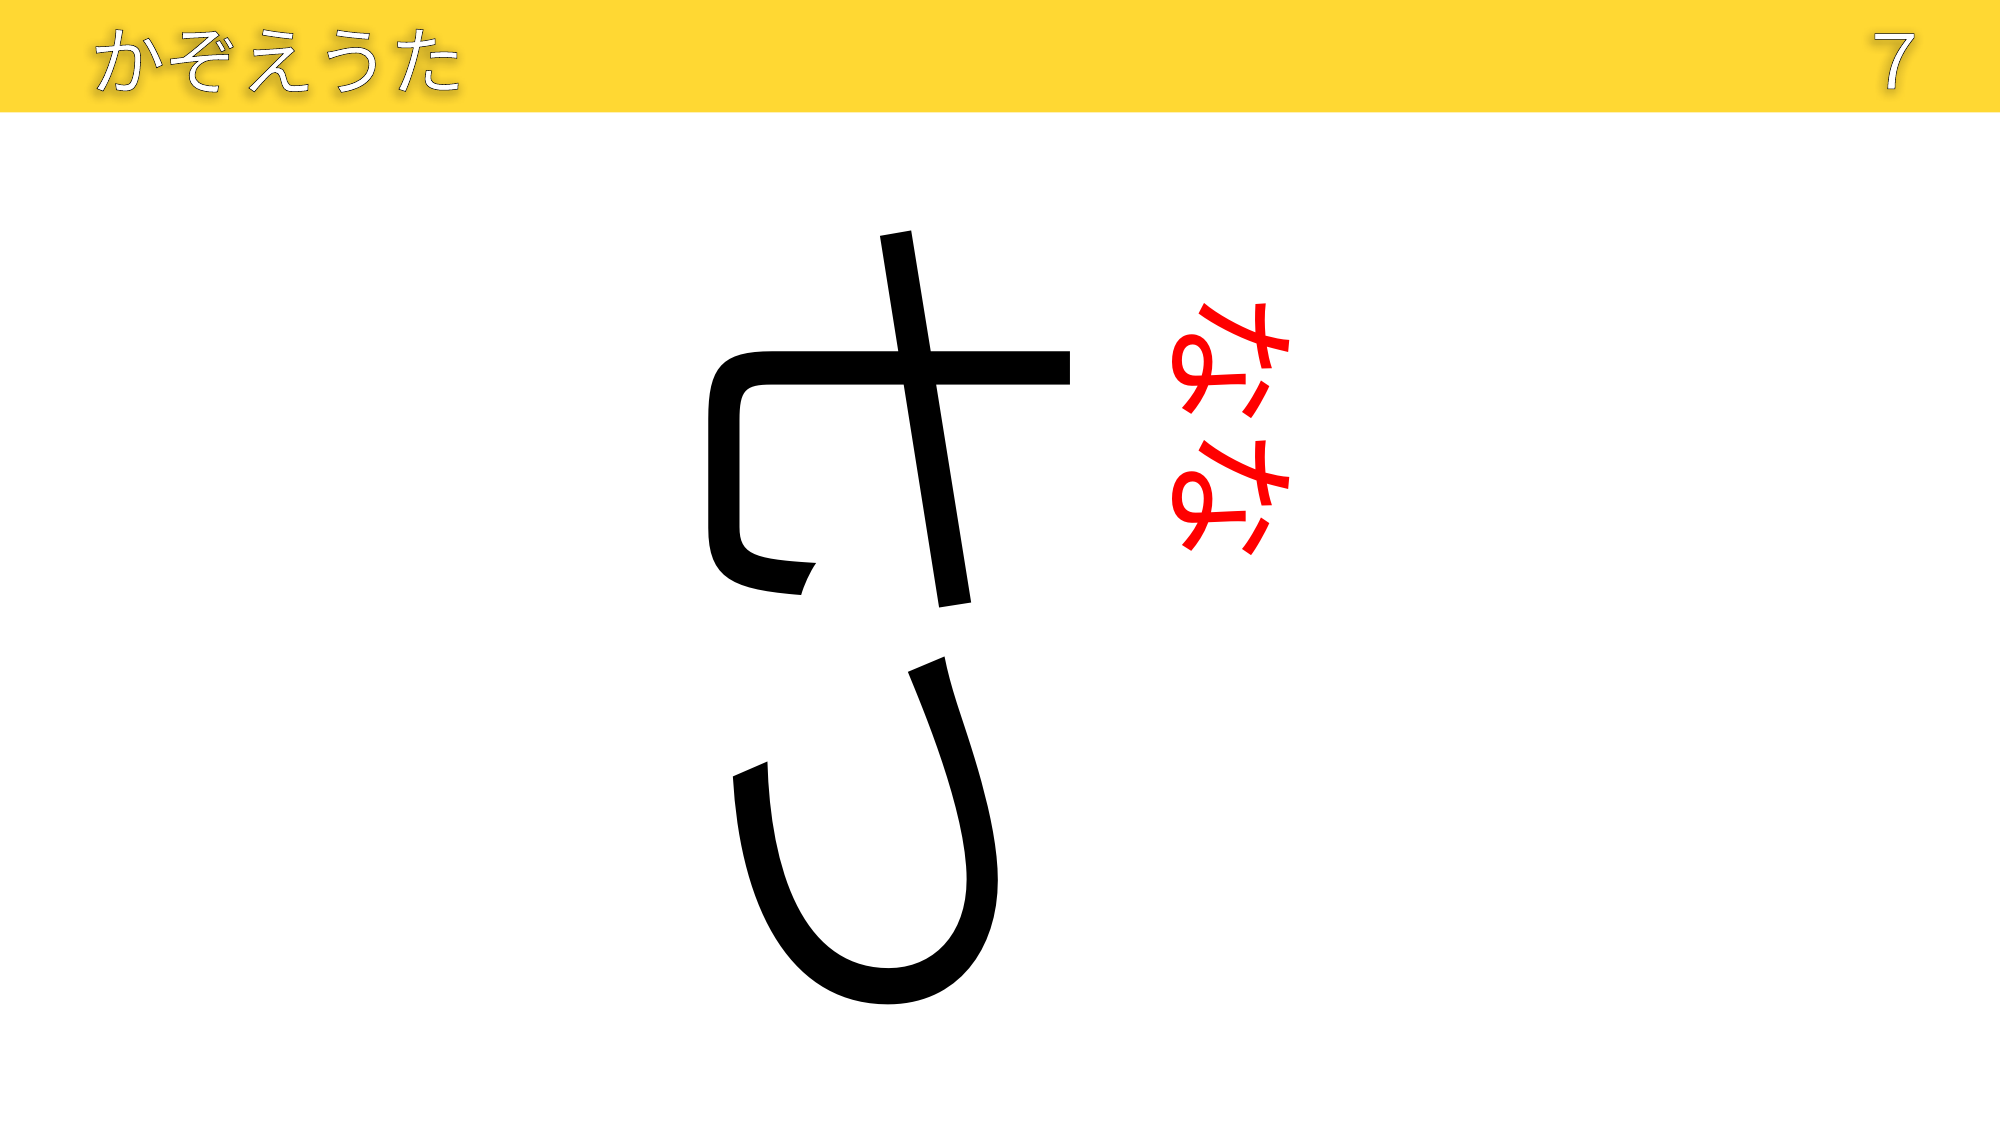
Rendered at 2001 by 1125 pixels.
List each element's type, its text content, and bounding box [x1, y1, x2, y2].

text_box かぞえうた [75, 6, 787, 112]
text_box [0, 0, 2000, 113]
text_box ７ [1842, 6, 1963, 112]
text_box 七つ [616, 195, 1152, 1125]
text_box なな [1152, 275, 1325, 569]
